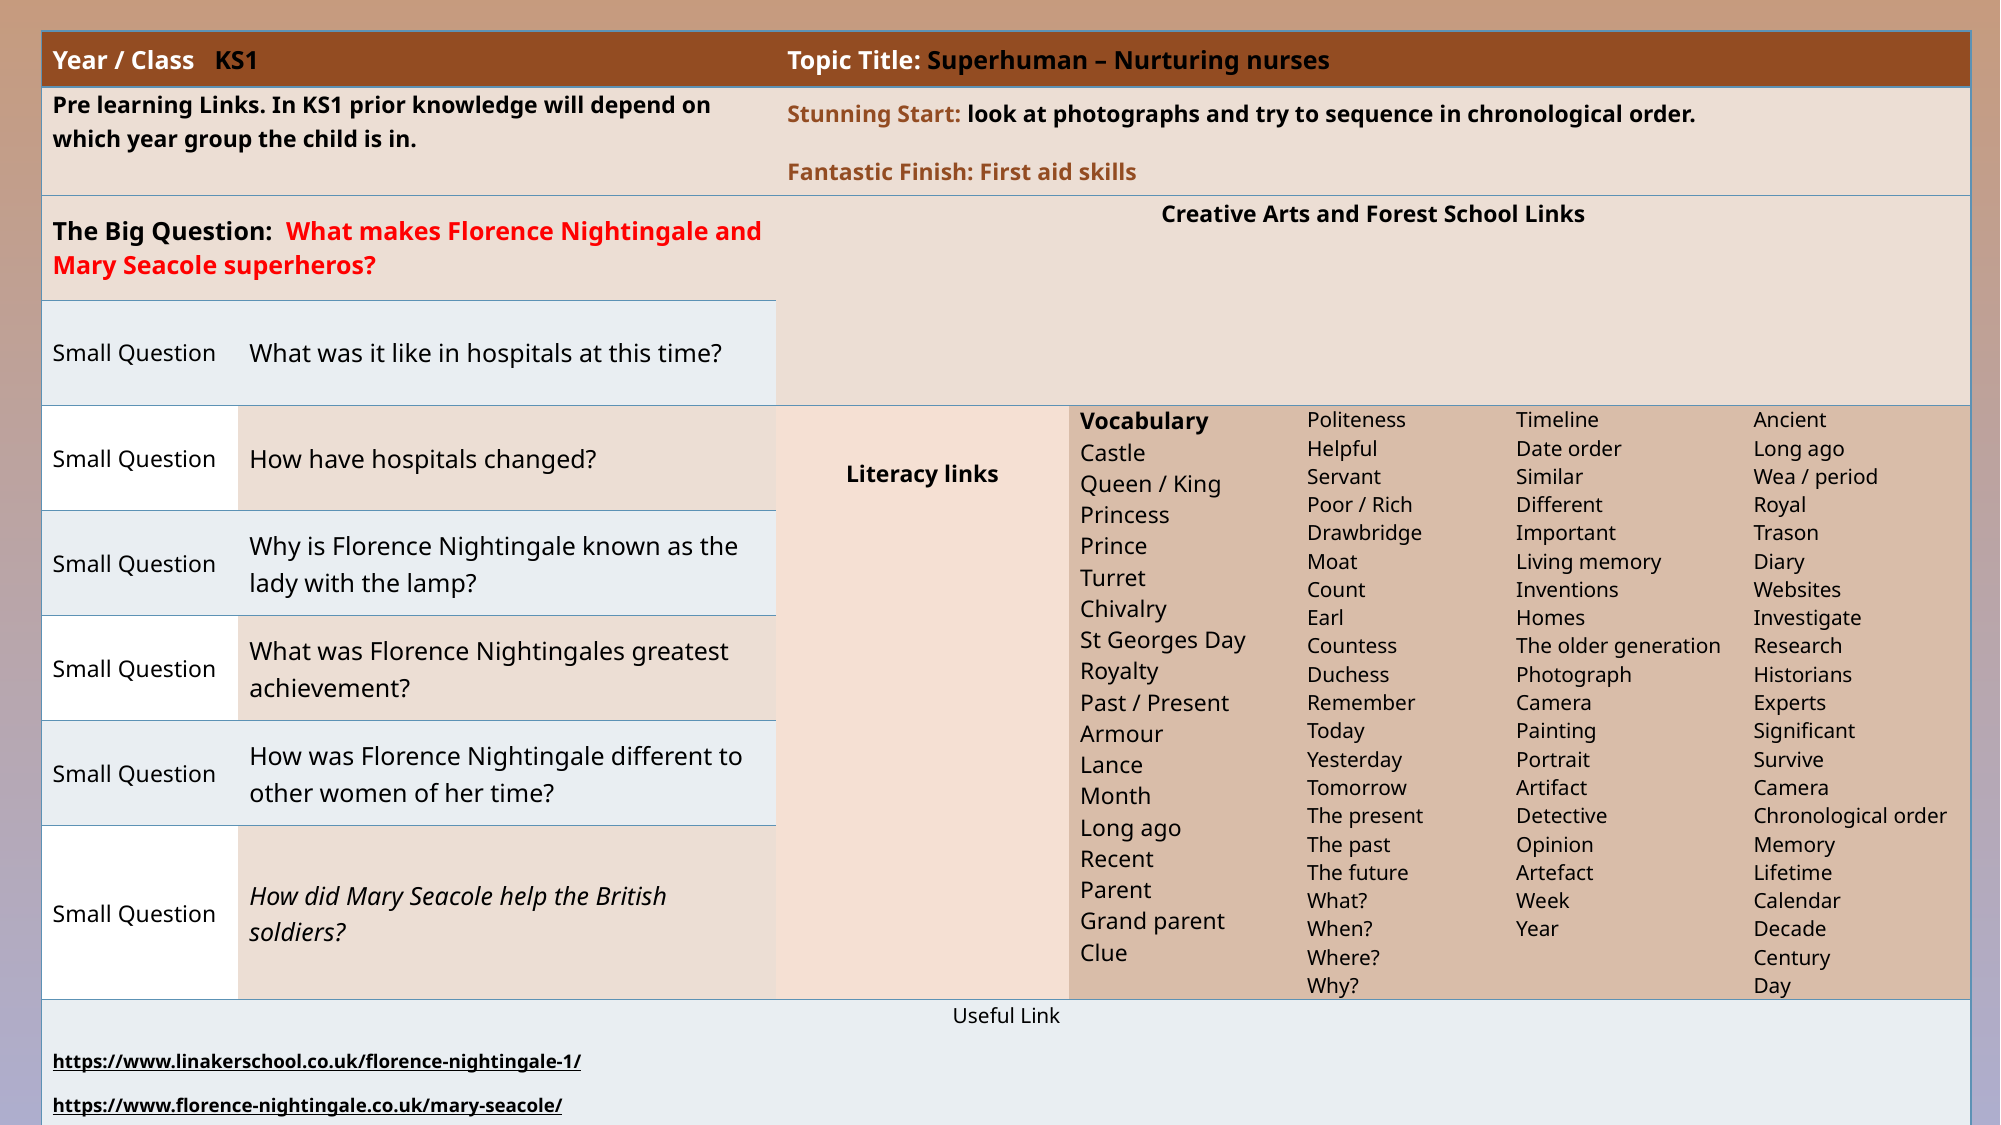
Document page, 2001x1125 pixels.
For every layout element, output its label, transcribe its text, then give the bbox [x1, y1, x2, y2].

table_cell Ancient Long ago Wea / period Royal Trason Diary Websites Investigate Research Historians Experts Significant Survive Camera Chronological order Memory Lifetime Calendar Decade Century Day [1742, 406, 1970, 999]
table_cell Small Question [42, 616, 238, 720]
table_cell How did Mary Seacole help the British soldiers? [238, 826, 776, 999]
table_cell Vocabulary Castle Queen / King Princess Prince Turret Chivalry St Georges Day Royalty Past / Present Armour Lance Month Long ago Recent Parent Grand parent Clue [1069, 406, 1296, 999]
table_cell How have hospitals changed? [238, 406, 776, 510]
table_cell What was Florence Nightingales greatest achievement? [238, 616, 776, 720]
table_cell How was Florence Nightingale different to other women of her time? [238, 721, 776, 825]
table_cell Why is Florence Nightingale known as the lady with the lamp? [238, 511, 776, 615]
table_cell Useful Link https://www.linakerschool.co.uk/florence-nightingale-1/ https://www.florence-nightingale.co.uk/mary-seacole/ https://www.bbc.co.uk/bitesize/topics/zns9nrd/articles/znsct39 [42, 1000, 1970, 1125]
table_cell Small Question [42, 826, 238, 999]
table_cell Small Question [42, 511, 238, 615]
table_cell Politeness Helpful Servant Poor / Rich Drawbridge Moat Count Earl Countess Duchess Remember Today Yesterday Tomorrow The present The past The future What? When? Where? Why? [1296, 406, 1505, 999]
table_cell Timeline Date order Similar Different Important Living memory Inventions Homes The older generation Photograph Camera Painting Portrait Artifact Detective Opinion Artefact Week Year [1505, 406, 1742, 999]
table_cell Creative Arts and Forest School Links [776, 196, 1970, 405]
table_cell Small Question [42, 721, 238, 825]
table_header Topic Title: Superhuman – Nurturing nurses [776, 32, 1970, 86]
table_cell What was it like in hospitals at this time? [238, 301, 776, 405]
table_cell Literacy links [776, 406, 1069, 999]
table_cell Stunning Start: look at photographs and try to sequence in chronological order. Fantastic Finish: First aid skills [776, 88, 1970, 195]
table_cell Small Question [42, 406, 238, 510]
table_cell The Big Question: What makes Florence Nightingale and Mary Seacole superheros? [42, 196, 776, 300]
table_cell Pre learning Links. In KS1 prior knowledge will depend on which year group the child is in. [42, 88, 776, 195]
table_cell Small Question [42, 301, 238, 405]
table_header Year / Class KS1 [42, 32, 776, 86]
